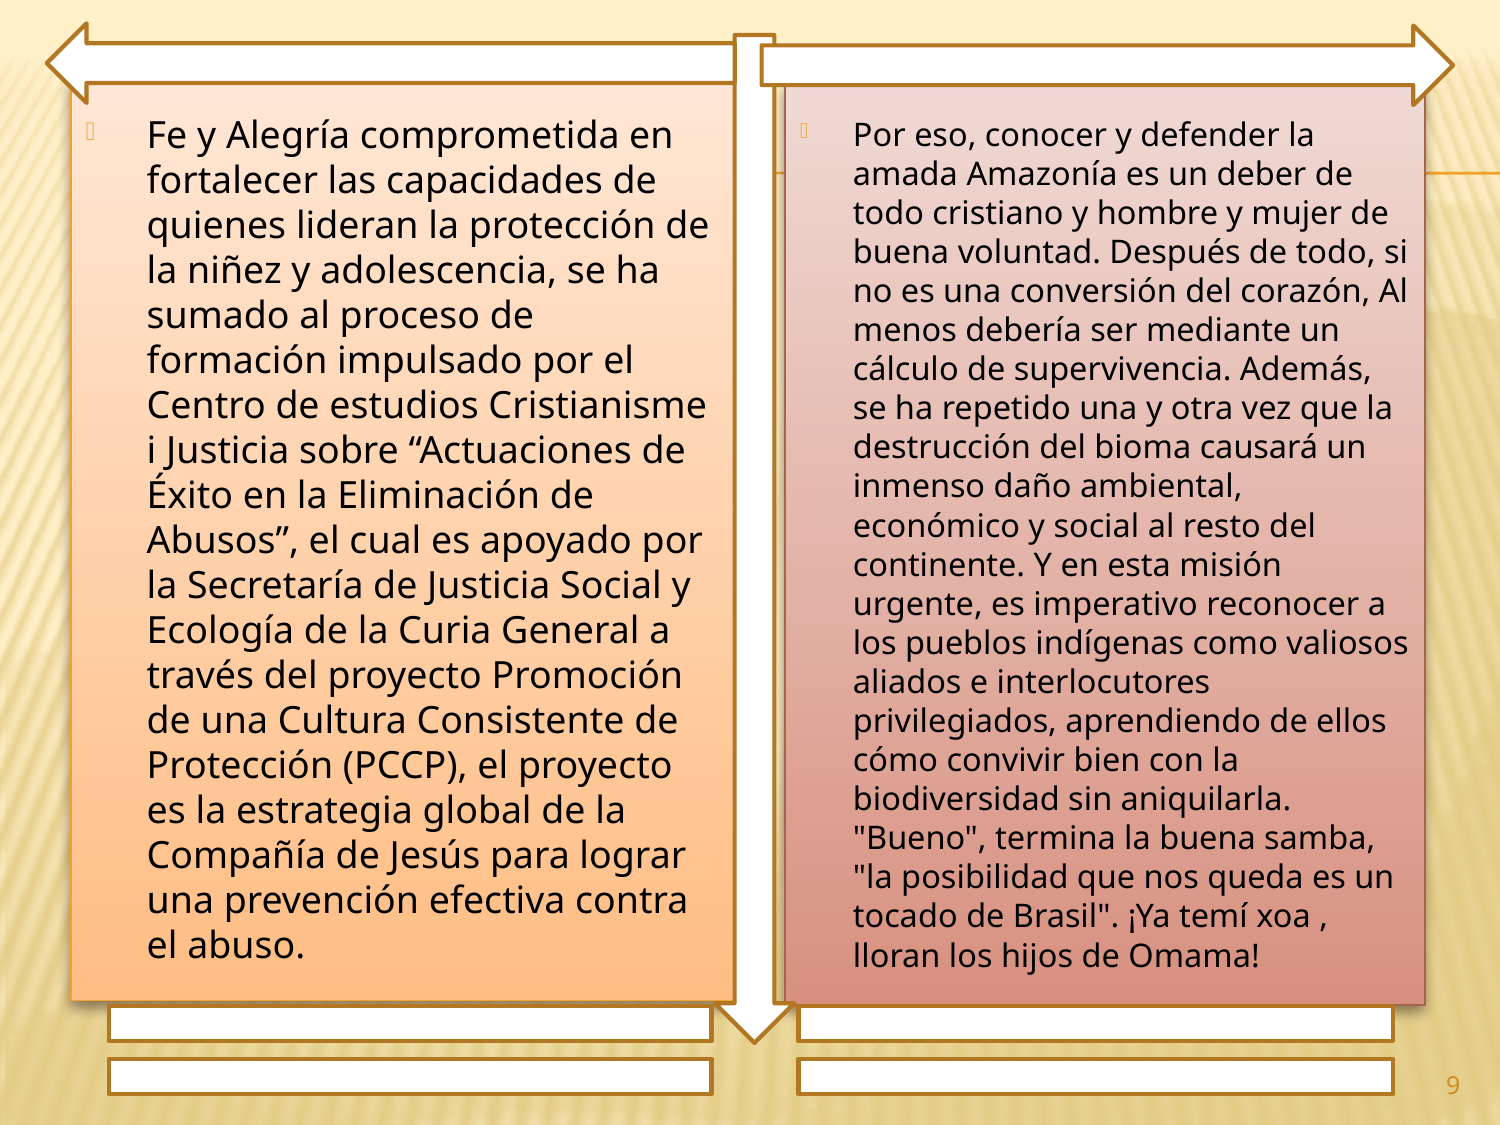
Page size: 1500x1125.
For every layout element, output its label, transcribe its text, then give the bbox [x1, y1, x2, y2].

text_box [712, 32, 797, 1046]
list Fe y Alegría comprometida en fortalecer las capacidades de quienes lideran la protección de la niñez y adolescencia, se ha sumado al proceso de formación impulsado por el Centro de estudios Cristianisme i Justicia sobre “Actuaciones de Éxito en la Eliminación de Abusos”, el cual es apoyado por la Secretaría de Justicia Social y Ecología de la Curia General a través del proyecto Promoción de una Cultura Consistente de Protección (PCCP), el proyecto es la estrategia global de la Compañía de Jesús para lograr una prevención efectiva contra el abuso. [70, 86, 732, 1001]
text_box [44, 21, 737, 105]
text_box [107, 1057, 714, 1096]
text_box [759, 23, 1456, 107]
list Por eso, conocer y defender la amada Amazonía es un deber de todo cristiano y hombre y mujer de buena voluntad. Después de todo, si no es una conversión del corazón, Al menos debería ser mediante un cálculo de supervivencia. Además, se ha repetido una y otra vez que la destrucción del bioma causará un inmenso daño ambiental, económico y social al resto del continente. Y en esta misión urgente, es imperativo reconocer a los pueblos indígenas como valiosos aliados e interlocutores privilegiados, aprendiendo de ellos cómo convivir bien con la biodiversidad sin aniquilarla. "Bueno", termina la buena samba, "la posibilidad que nos queda es un tocado de Brasil". ¡Ya temí xoa , lloran los hijos de Omama! [784, 88, 1426, 1006]
text_box [107, 1004, 714, 1043]
slide_number 9 [1350, 1062, 1475, 1103]
text_box [796, 1004, 1395, 1043]
text_box [796, 1057, 1395, 1096]
